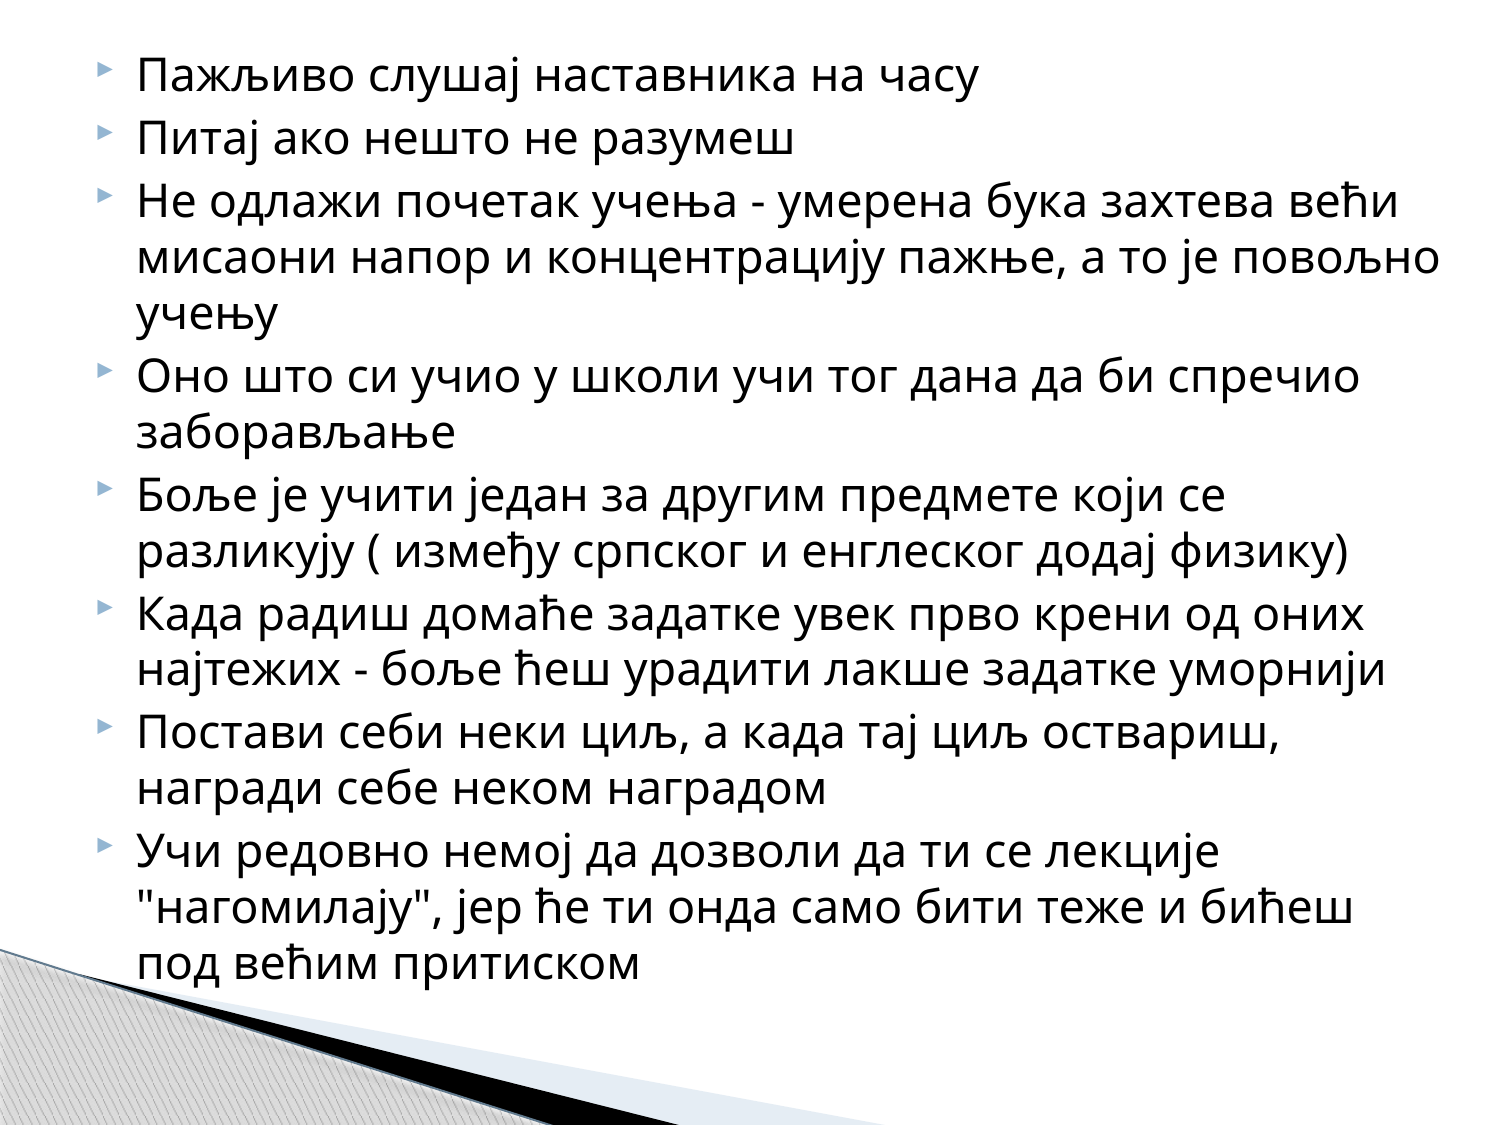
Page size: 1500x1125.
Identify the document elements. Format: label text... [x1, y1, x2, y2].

list Пажљиво слушај наставника на часу Питај ако нешто не разумеш Не одлажи почетак учења - умерена бука захтева већи мисаони напор и концентрацију пажње, а то је повољно учењу Оно што си учио у школи учи тог дана да би спречио заборављање Боље је учити један за другим предмете који се разликују ( између српског и енглеског додај физику) Када радиш домаће задатке увек прво крени од оних најтежих - боље ћеш урадити лакше задатке уморнији Постави себи неки циљ, а када тај циљ оствариш, награди себе неком наградом Учи редовно немој да дозволи да ти се лекције "нагомилају", јер ће ти онда само бити теже и бићеш под већим притиском [62, 37, 1463, 1000]
